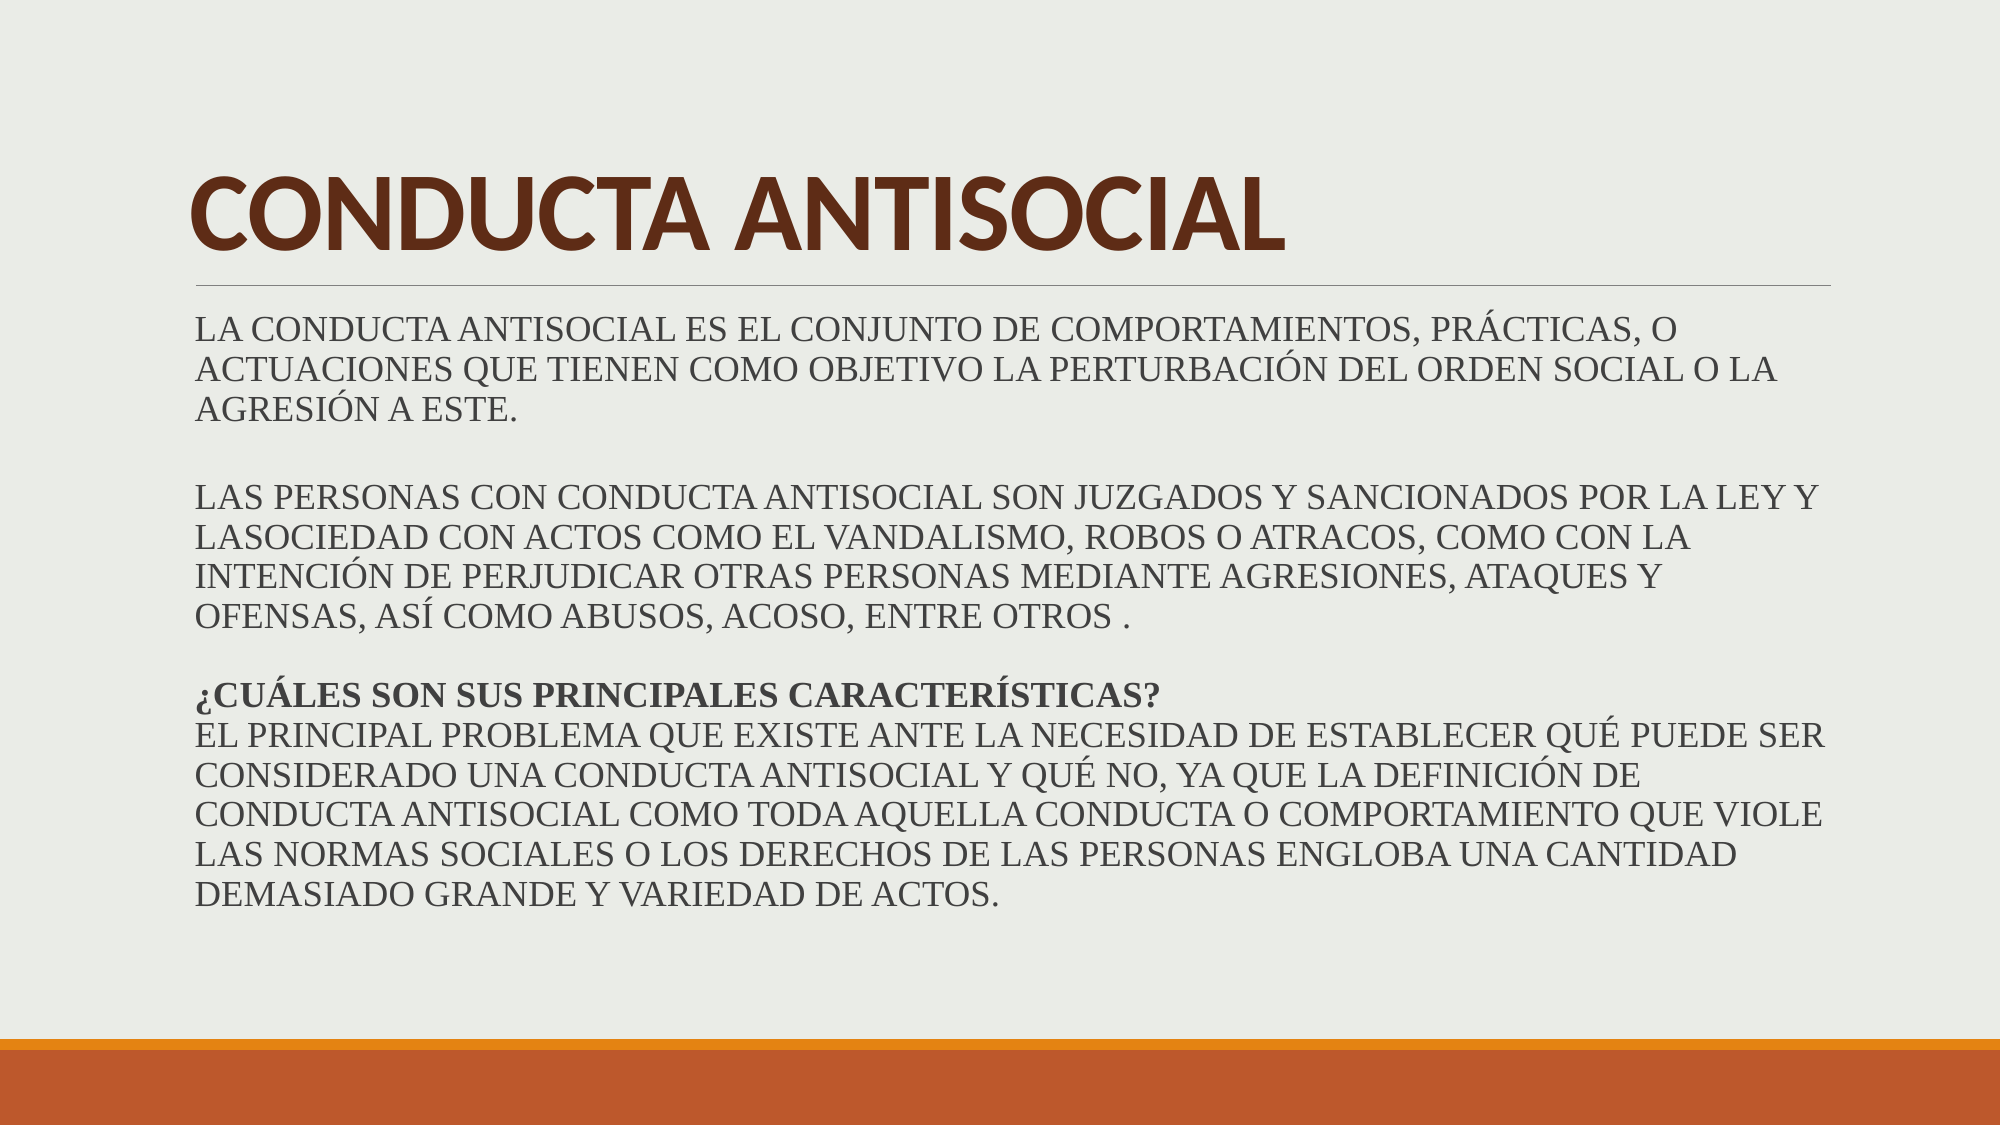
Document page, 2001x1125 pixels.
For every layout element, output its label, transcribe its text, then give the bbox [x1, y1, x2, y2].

title CONDUCTA ANTISOCIAL [174, 43, 1825, 282]
list LA CONDUCTA ANTISOCIAL ES EL CONJUNTO DE COMPORTAMIENTOS, PRÁCTICAS, O ACTUACIONES QUE TIENEN COMO OBJETIVO LA PERTURBACIÓN DEL ORDEN SOCIAL O LA AGRESIÓN A ESTE. LAS PERSONAS CON CONDUCTA ANTISOCIAL SON JUZGADOS Y SANCIONADOS POR LA LEY Y LASOCIEDAD CON ACTOS COMO EL VANDALISMO, ROBOS O ATRACOS, COMO CON LA INTENCIÓN DE PERJUDICAR OTRAS PERSONAS MEDIANTE AGRESIONES, ATAQUES Y OFENSAS, ASÍ COMO ABUSOS, ACOSO, ENTRE OTROS . ¿CUÁLES SON SUS PRINCIPALES CARACTERÍSTICAS? EL PRINCIPAL PROBLEMA QUE EXISTE ANTE LA NECESIDAD DE ESTABLECER QUÉ PUEDE SER CONSIDERADO UNA CONDUCTA ANTISOCIAL Y QUÉ NO, YA QUE LA DEFINICIÓN DE CONDUCTA ANTISOCIAL COMO TODA AQUELLA CONDUCTA O COMPORTAMIENTO QUE VIOLE LAS NORMAS SOCIALES O LOS DERECHOS DE LAS PERSONAS ENGLOBA UNA CANTIDAD DEMASIADO GRANDE Y VARIEDAD DE ACTOS. [180, 302, 1830, 963]
